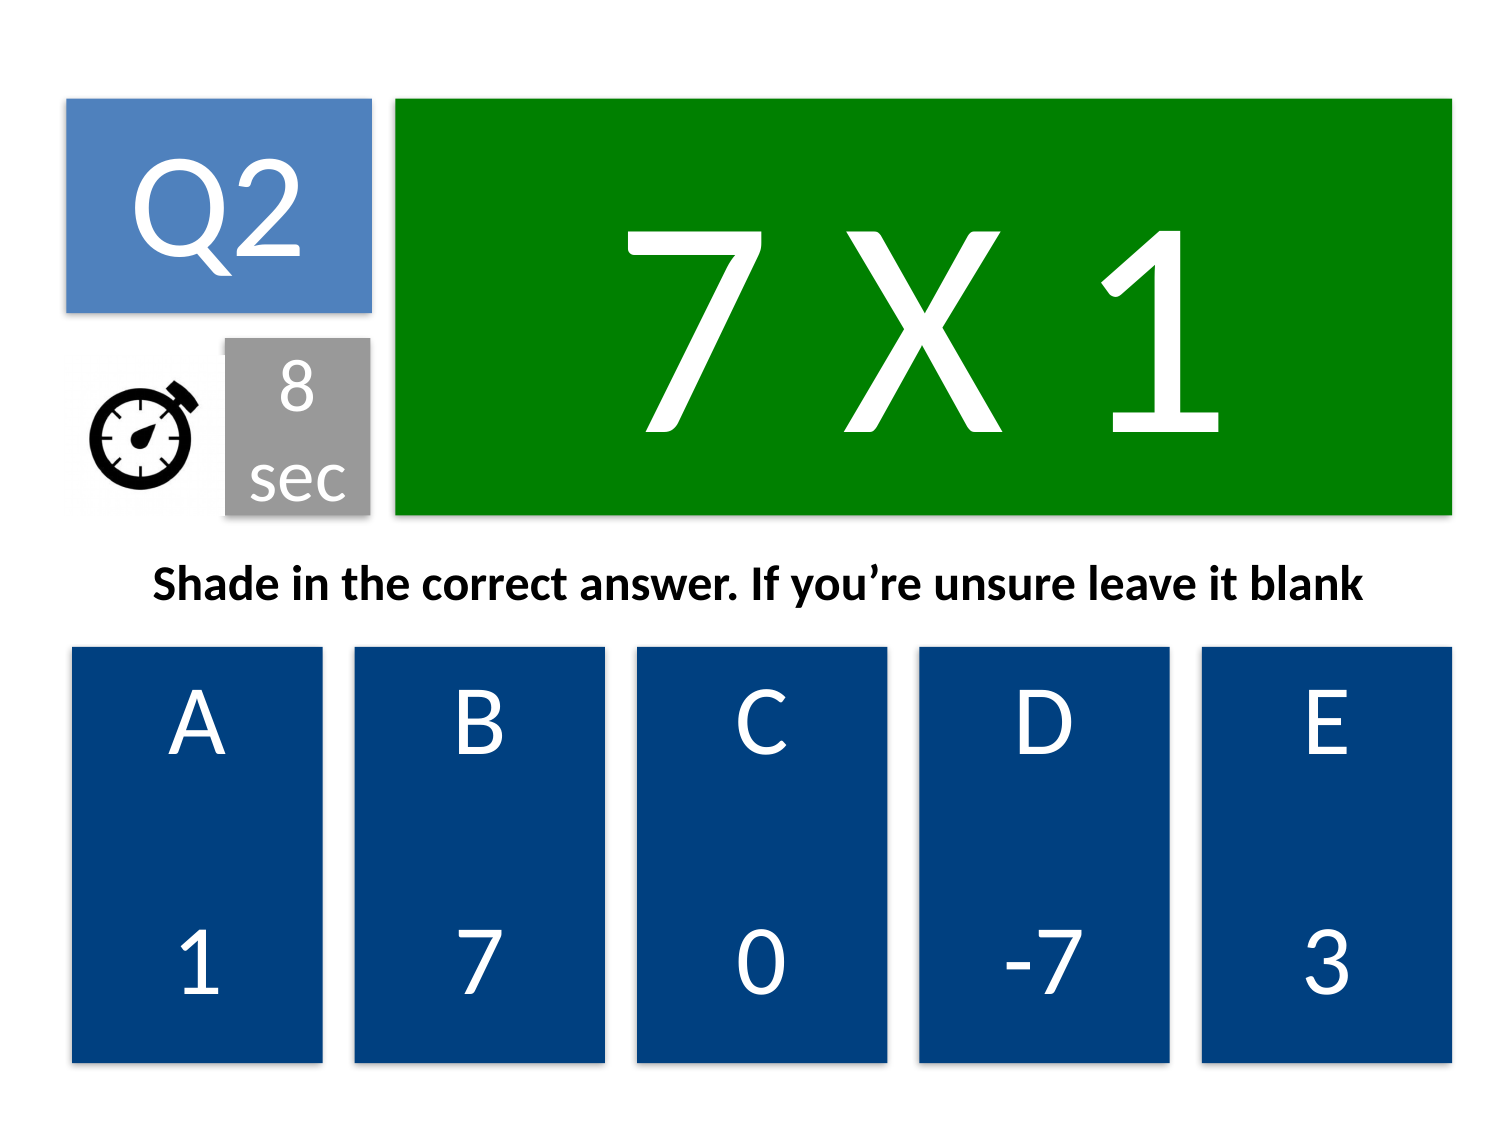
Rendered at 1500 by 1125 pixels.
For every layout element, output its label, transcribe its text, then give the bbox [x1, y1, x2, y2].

text_box B 7 [354, 646, 606, 1064]
text_box E 3 [1201, 646, 1453, 1064]
text_box C 0 [636, 646, 888, 1064]
text_box D -7 [919, 646, 1170, 1064]
text_box Shade in the correct answer. If you’re unsure leave it blank [64, 543, 1453, 618]
text_box Q2 [64, 98, 371, 294]
text_box [66, 98, 373, 314]
text_box A 1 [71, 646, 323, 1064]
text_box 8 sec [224, 337, 371, 516]
picture [64, 354, 226, 516]
text_box 7 X 1 [395, 98, 1453, 516]
